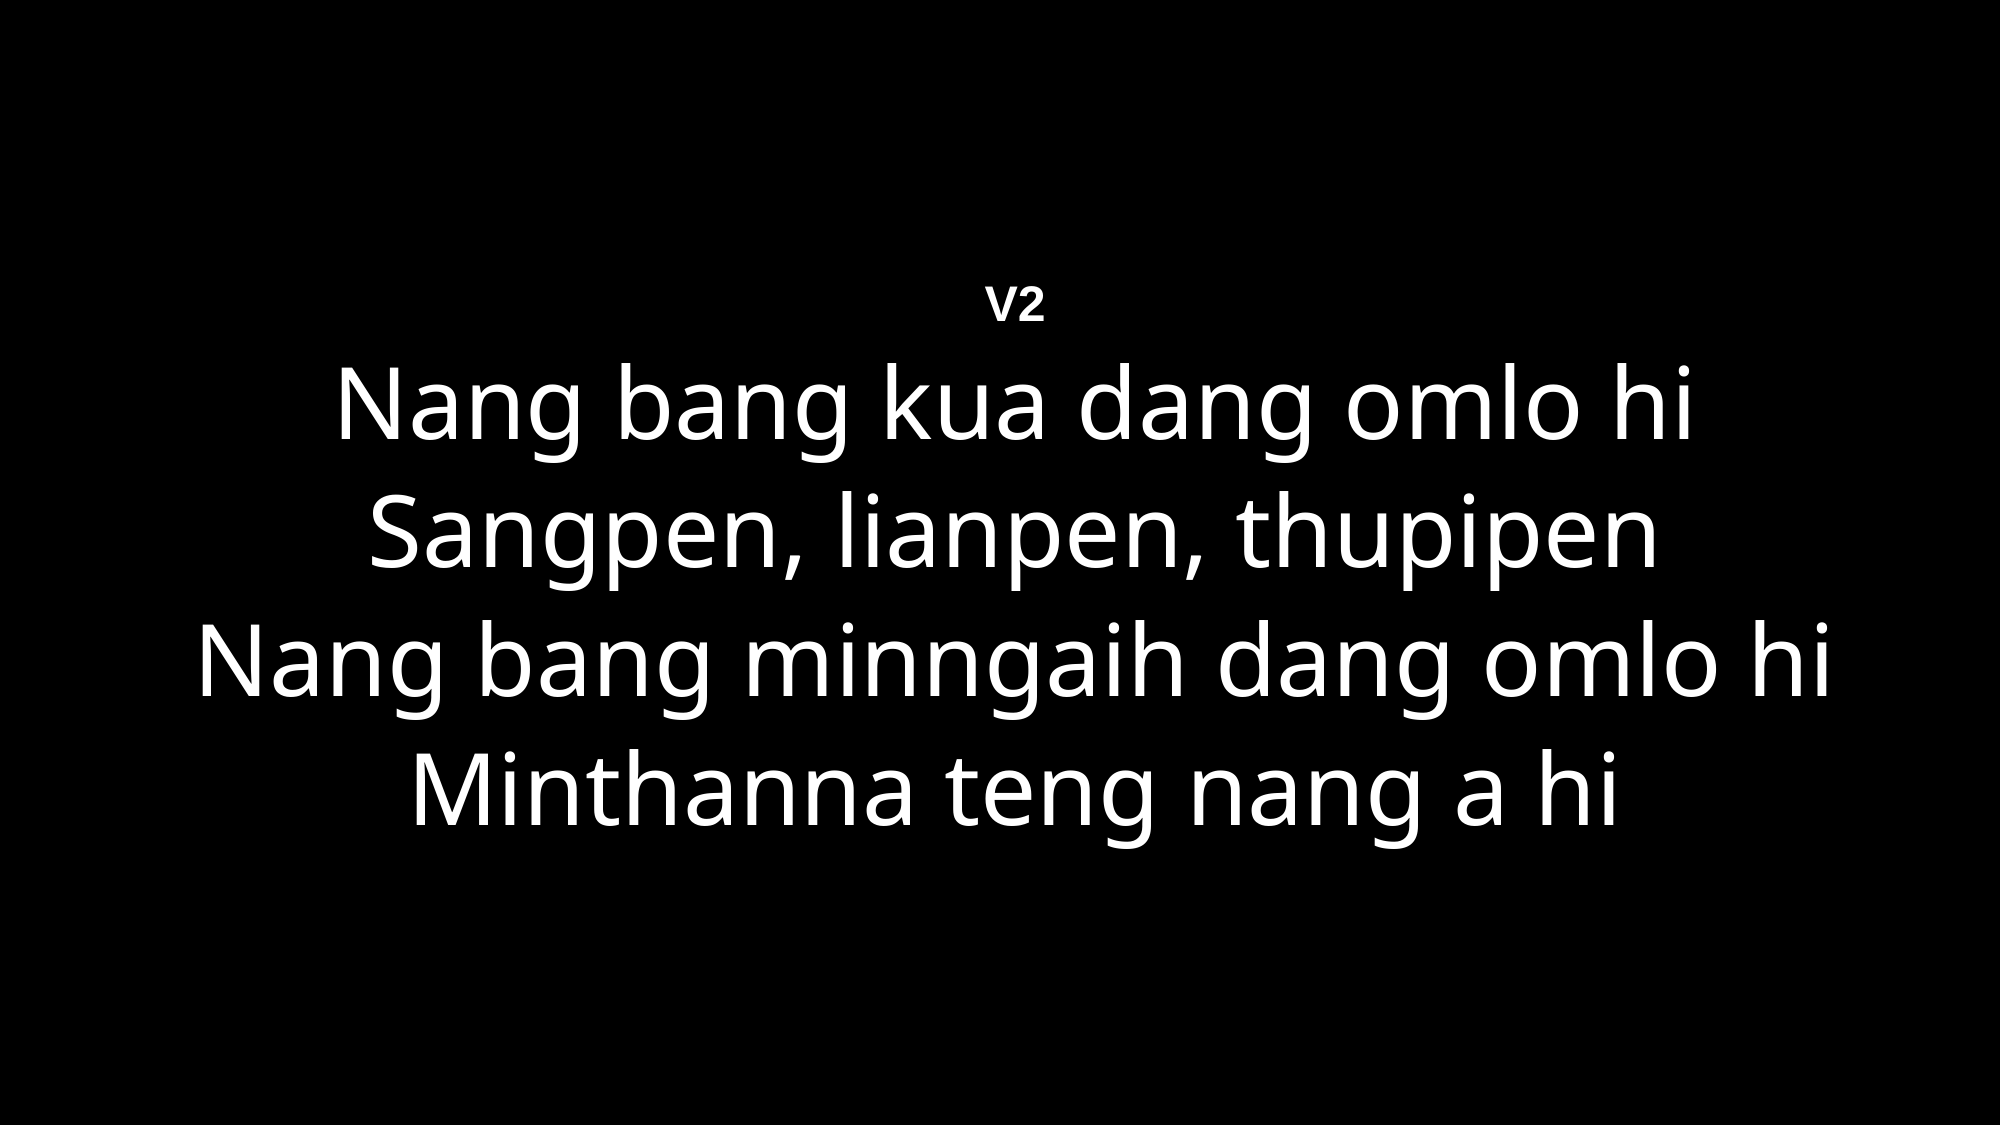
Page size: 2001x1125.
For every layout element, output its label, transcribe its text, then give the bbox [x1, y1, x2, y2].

list V2 Nang bang kua dang omlo hi Sangpen, lianpen, thupipen Nang bang minngaih dang omlo hi Minthanna teng nang a hi [83, 75, 1947, 1050]
